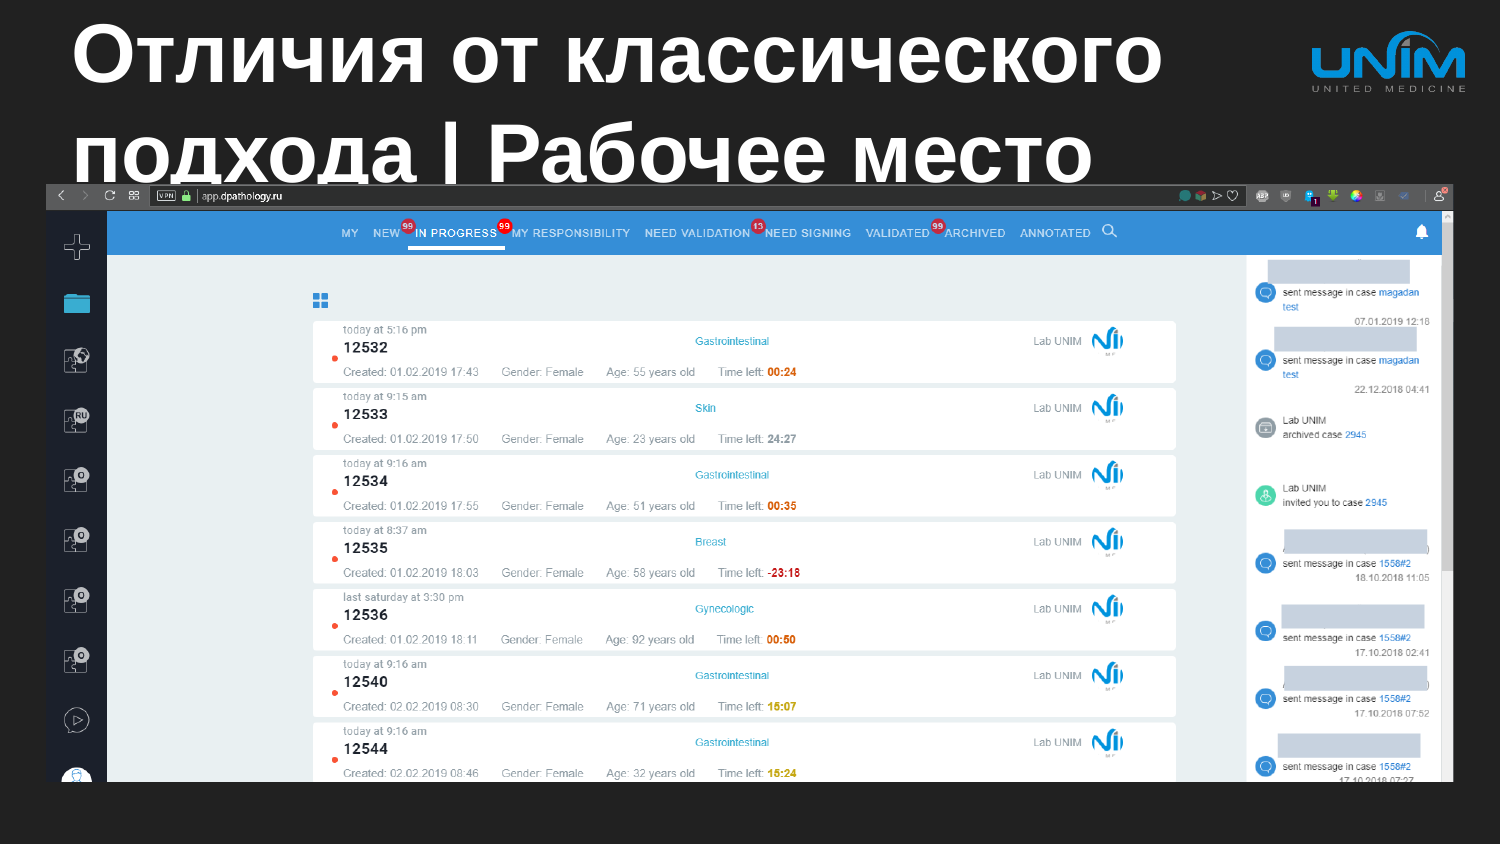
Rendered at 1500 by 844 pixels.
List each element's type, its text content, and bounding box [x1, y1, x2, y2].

picture [45, 184, 1454, 782]
title Отличия от классического подхода | Рабочее место [55, 0, 1454, 79]
picture [1312, 30, 1465, 93]
